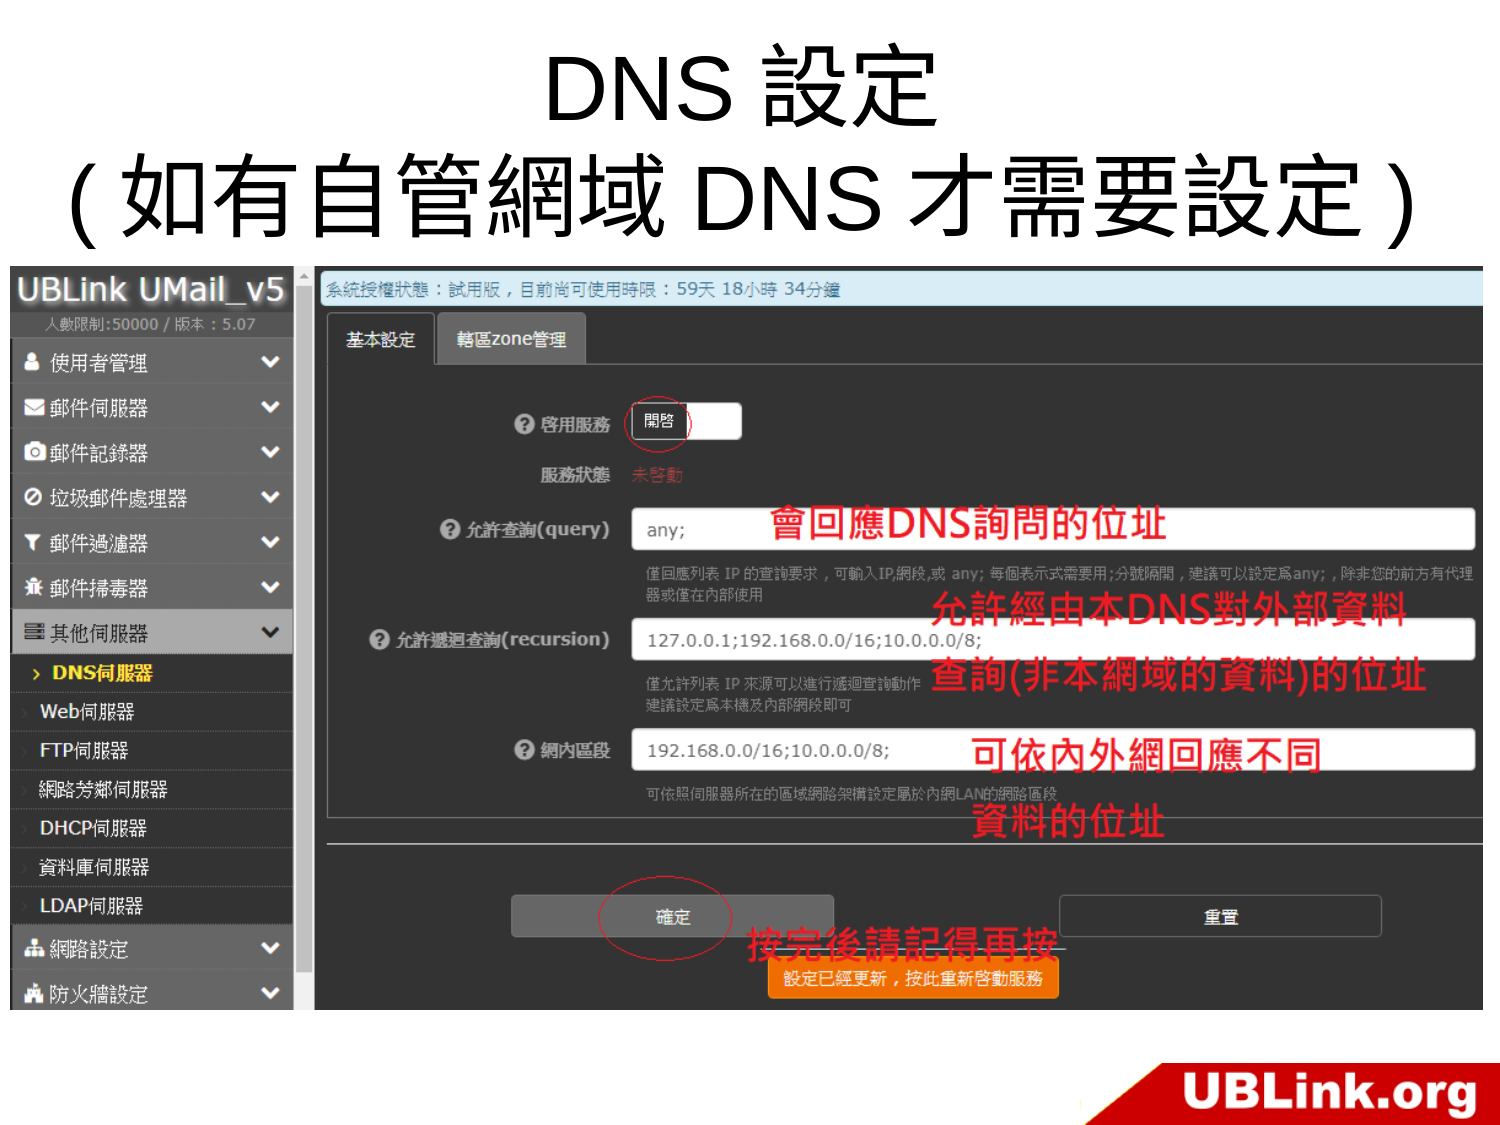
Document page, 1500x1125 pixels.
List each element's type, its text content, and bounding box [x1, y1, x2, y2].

picture [1080, 1063, 1500, 1125]
text_box DNS設定 (如有自管網域DNS才需要設定) [17, 28, 1467, 249]
picture [9, 266, 1483, 1010]
